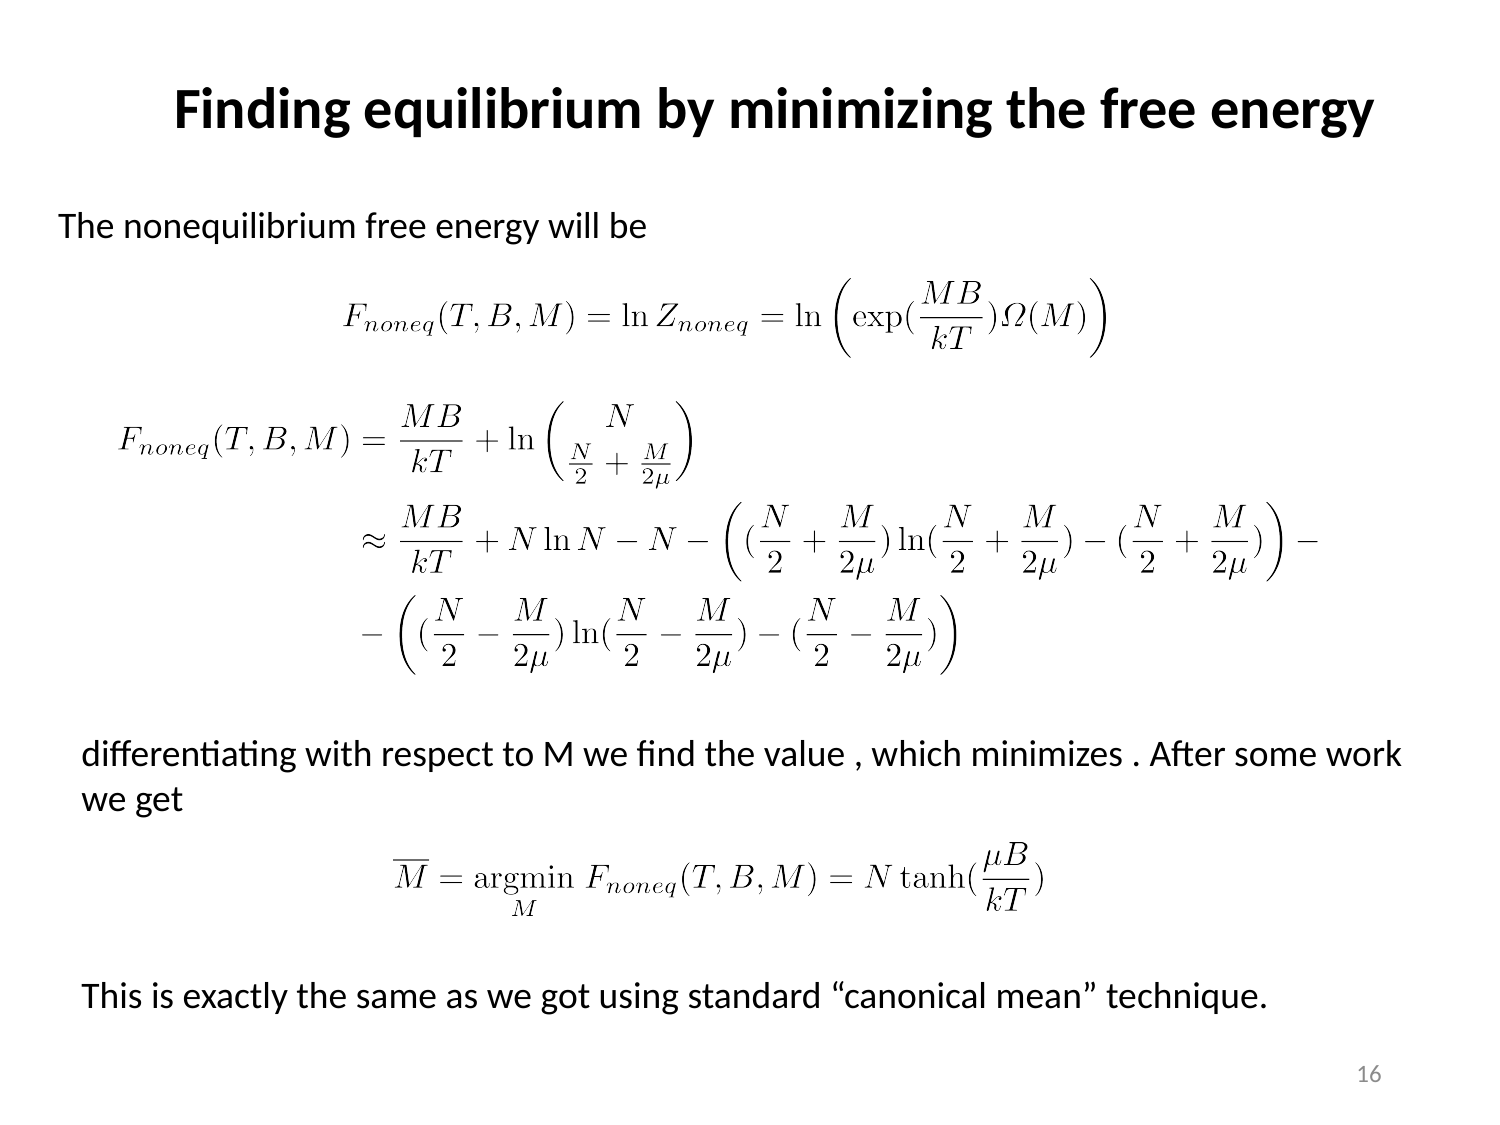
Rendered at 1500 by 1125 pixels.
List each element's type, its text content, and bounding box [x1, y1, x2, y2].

text_box Finding equilibrium by minimizing the free energy [118, 63, 1432, 148]
picture [118, 401, 1318, 675]
text_box The nonequilibrium free energy will be [43, 193, 1444, 253]
slide_number 16 [1059, 1042, 1397, 1103]
picture [343, 277, 1106, 358]
text_box This is exactly the same as we got using standard “canonical mean” technique. [66, 963, 1369, 1023]
picture [393, 842, 1043, 916]
